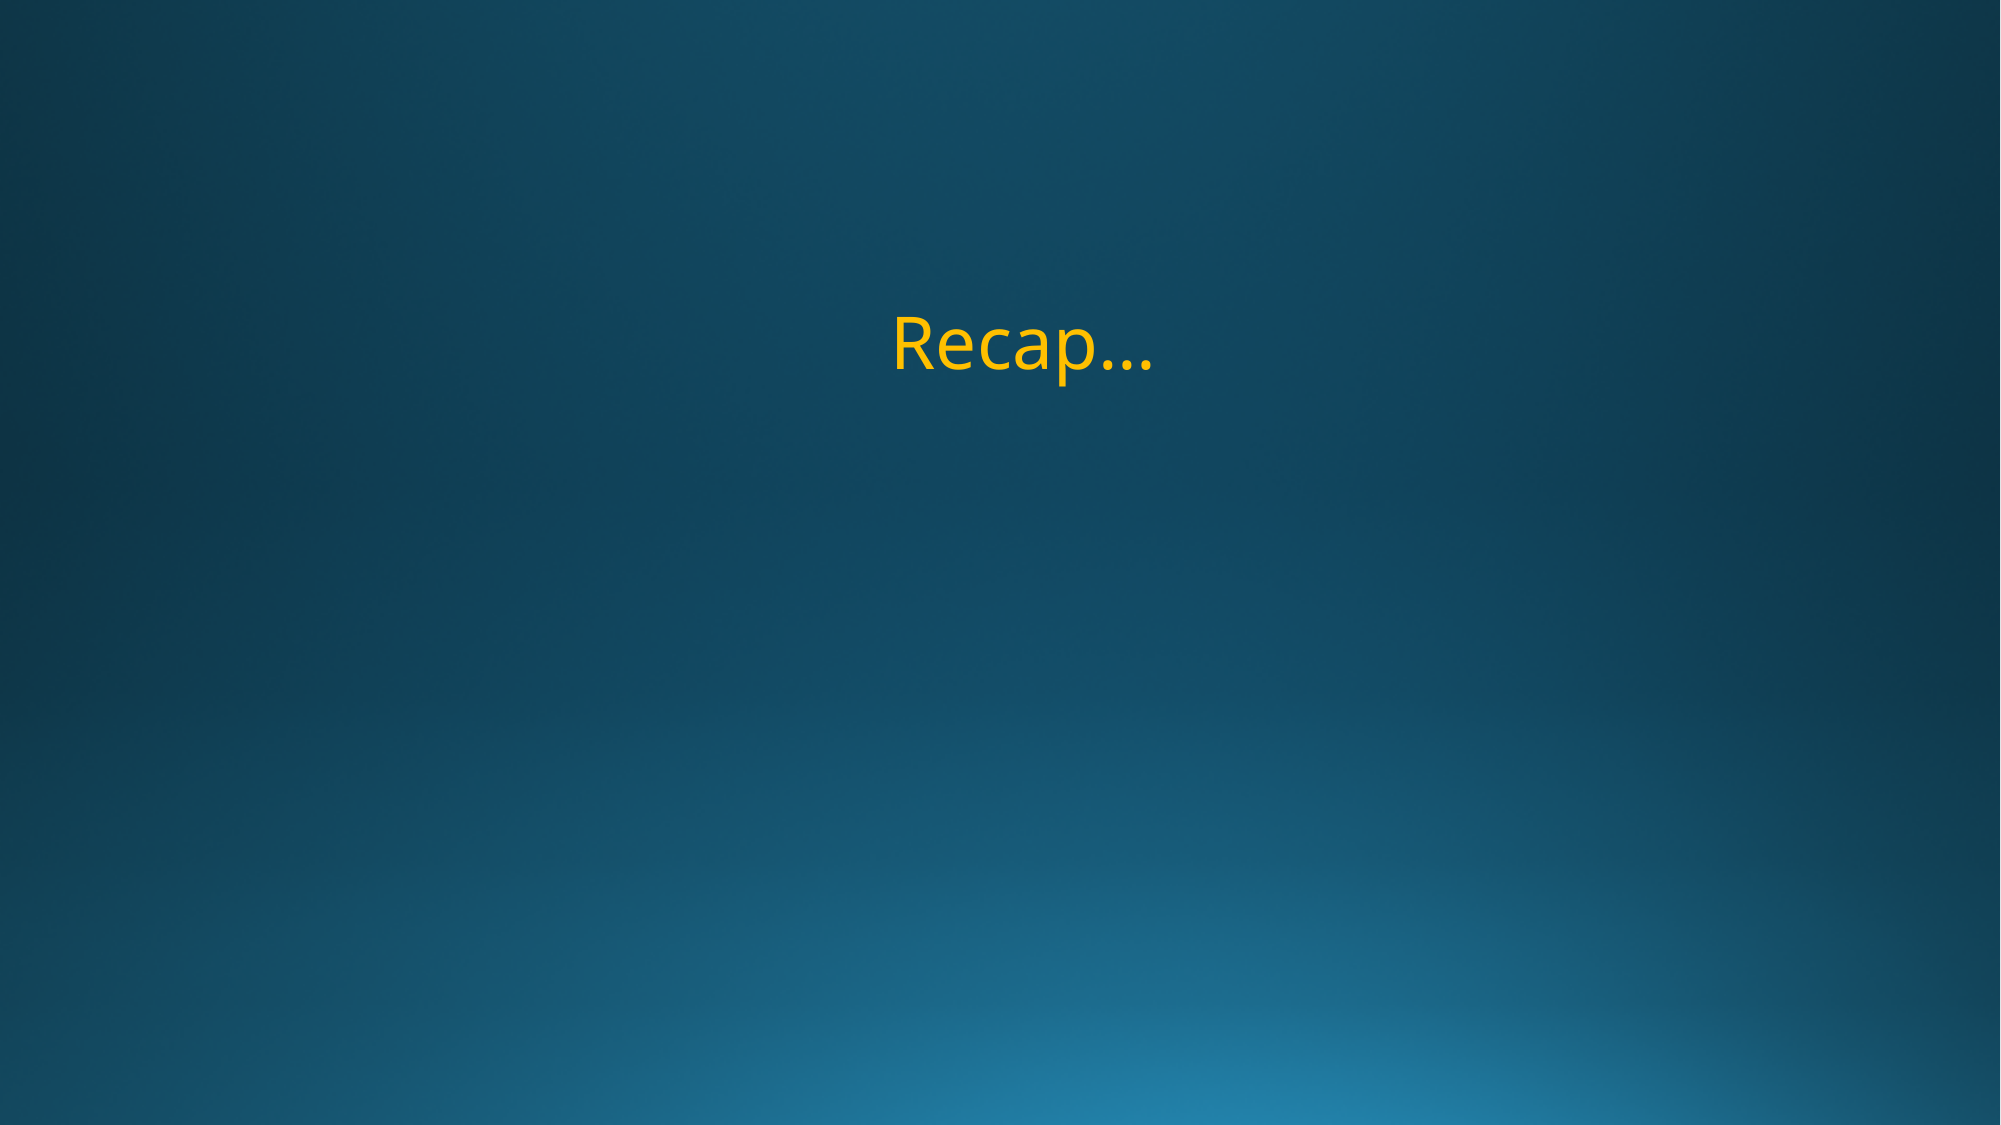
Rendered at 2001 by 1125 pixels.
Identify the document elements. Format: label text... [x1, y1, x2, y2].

list Recap… [183, 299, 1863, 542]
picture [0, 0, 2001, 1125]
